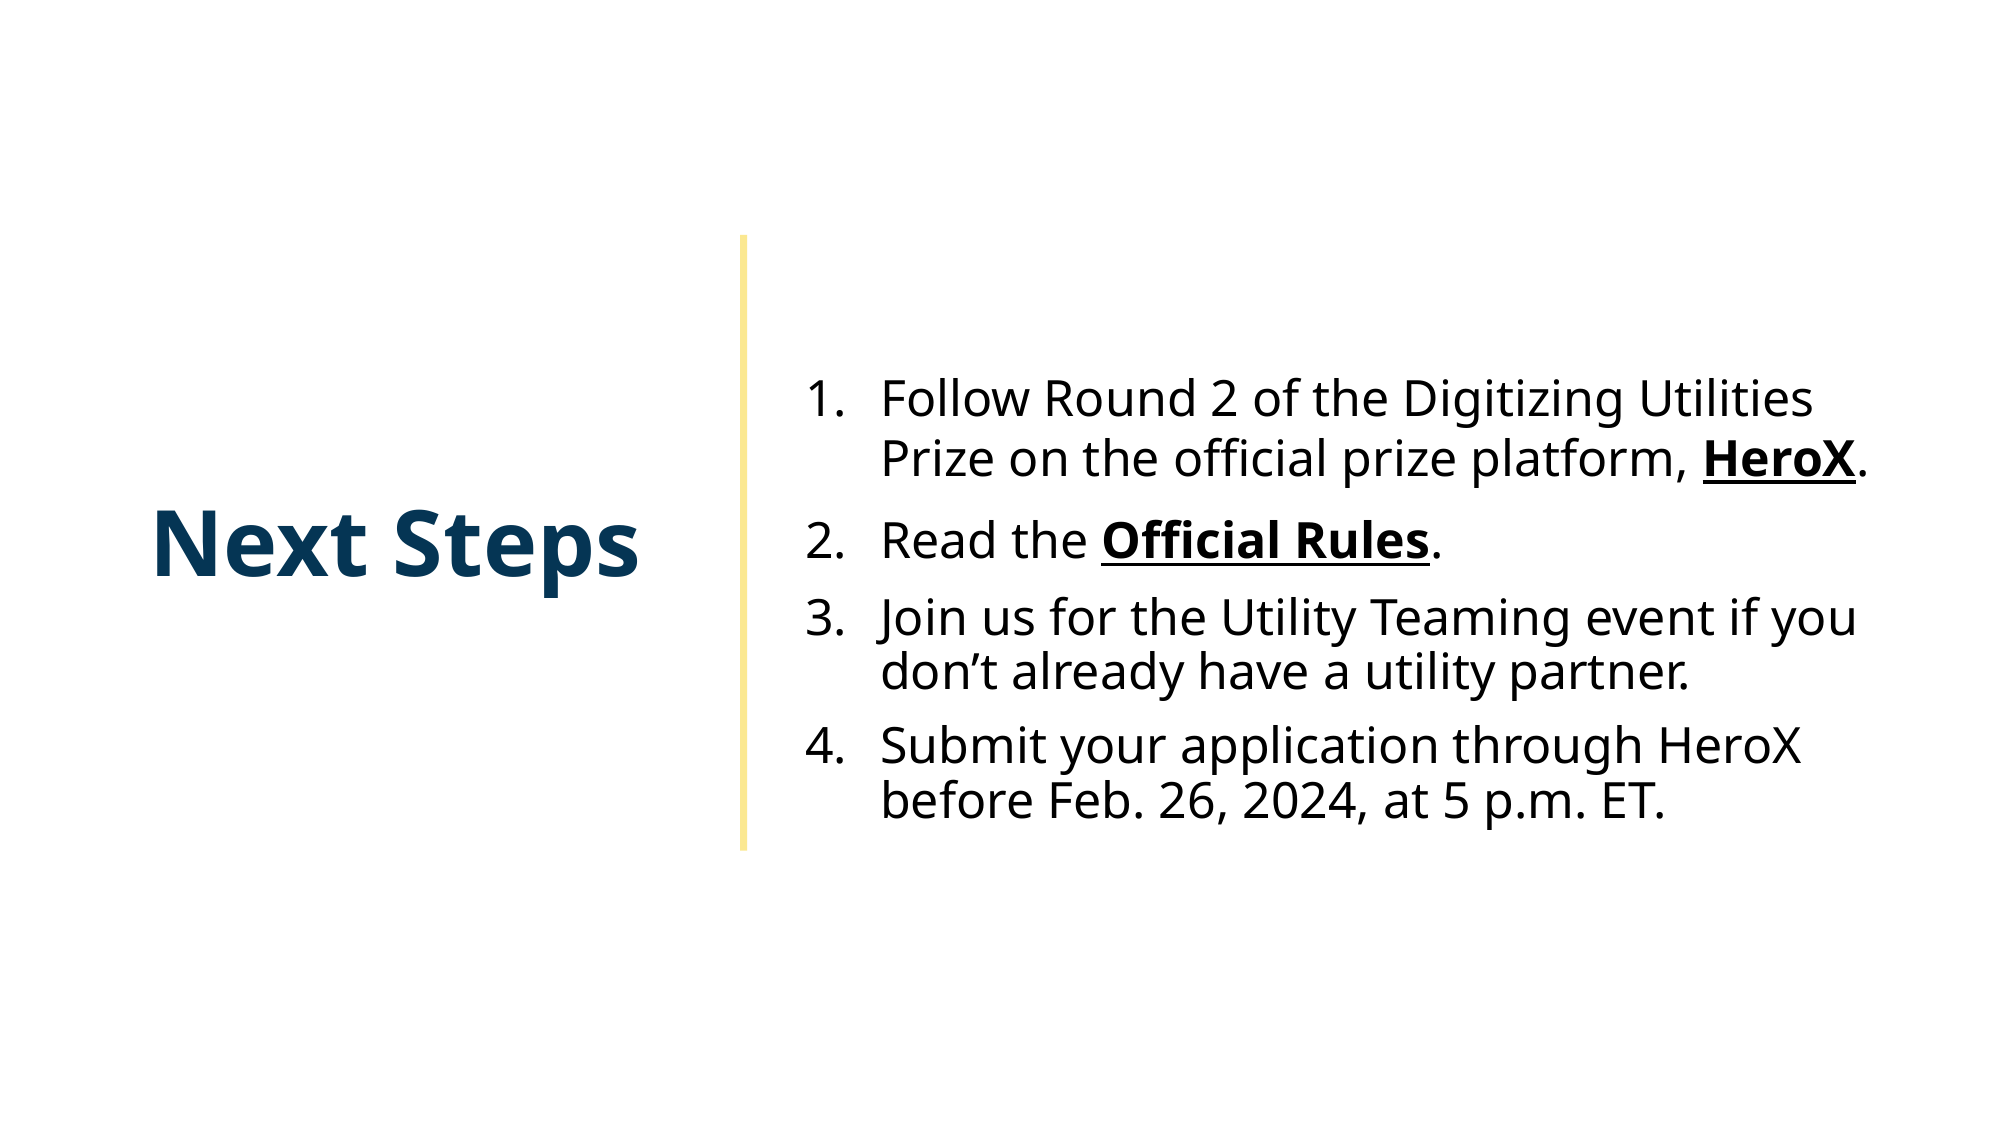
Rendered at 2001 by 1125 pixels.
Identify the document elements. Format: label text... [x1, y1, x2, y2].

title Next Steps [149, 481, 685, 605]
list Follow Round 2 of the Digitizing Utilities Prize on the official prize platform, HeroX. Read the Official Rules. Join us for the Utility Teaming event if you don’t already have a utility partner. Submit your application through HeroX before Feb. 26, 2024, at 5 p.m. ET. [805, 373, 1923, 713]
